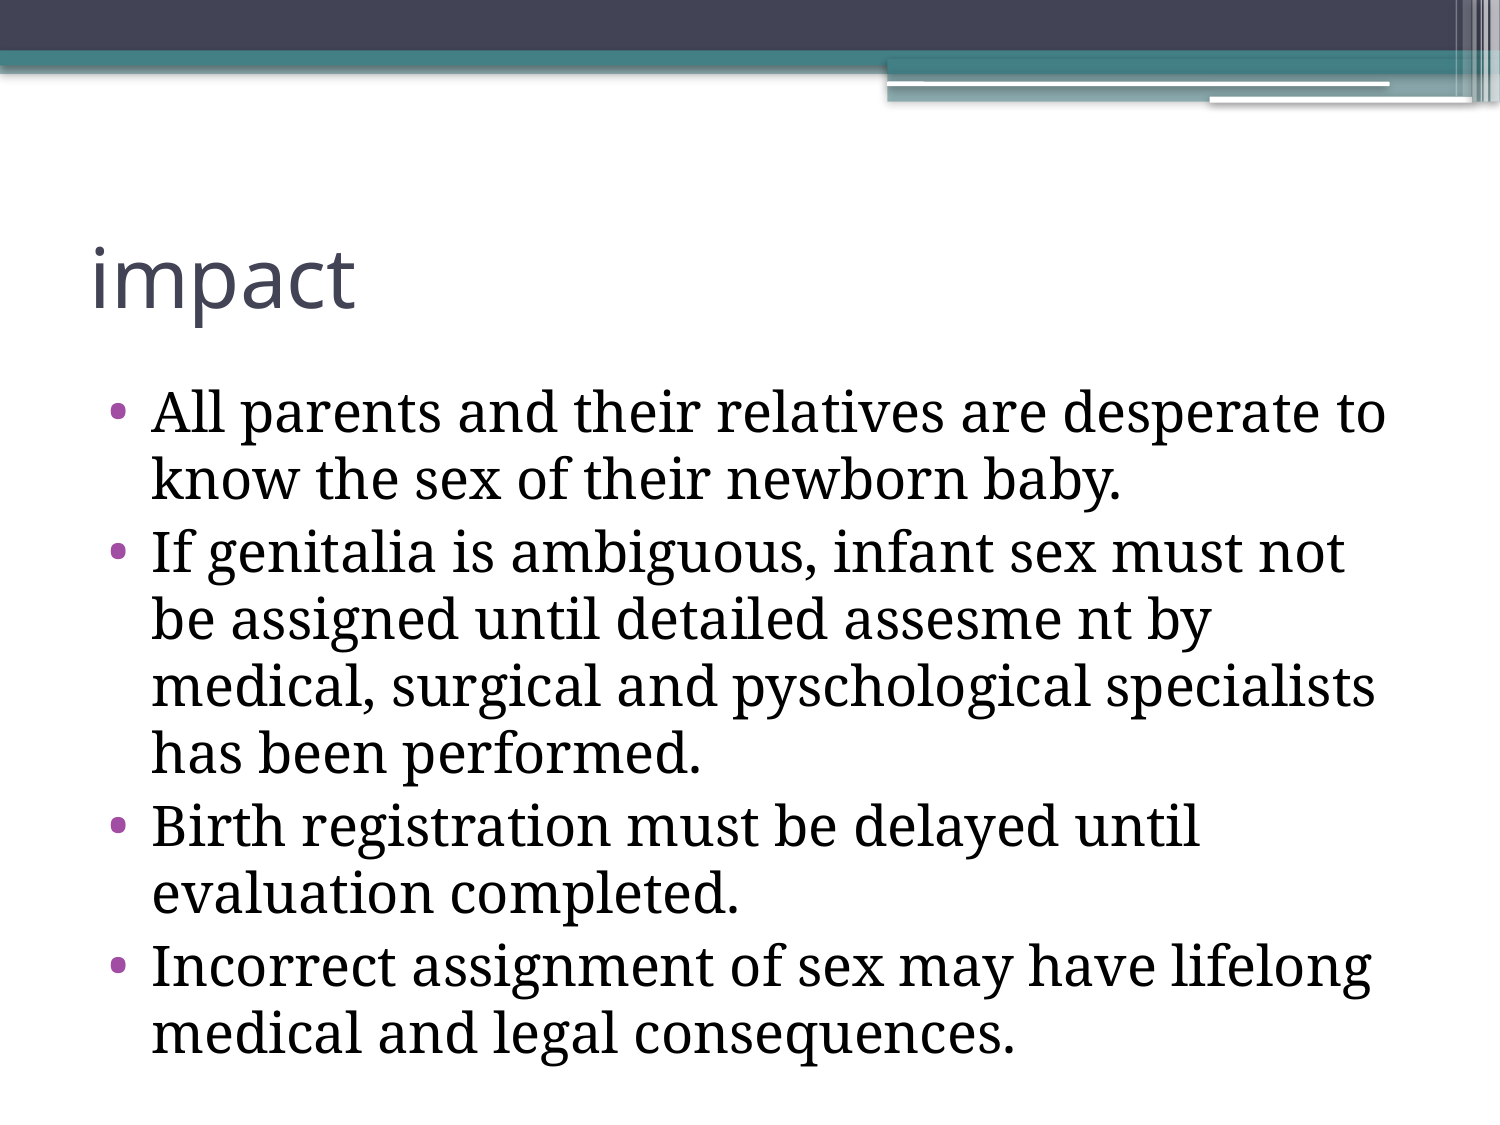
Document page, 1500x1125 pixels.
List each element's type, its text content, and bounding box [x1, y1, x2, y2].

list All parents and their relatives are desperate to know the sex of their newborn baby. If genitalia is ambiguous, infant sex must not be assigned until detailed assesme nt by medical, surgical and pyschological specialists has been performed. Birth registration must be delayed until evaluation completed. Incorrect assignment of sex may have lifelong medical and legal consequences. [75, 368, 1425, 1079]
title impact [75, 187, 1425, 363]
